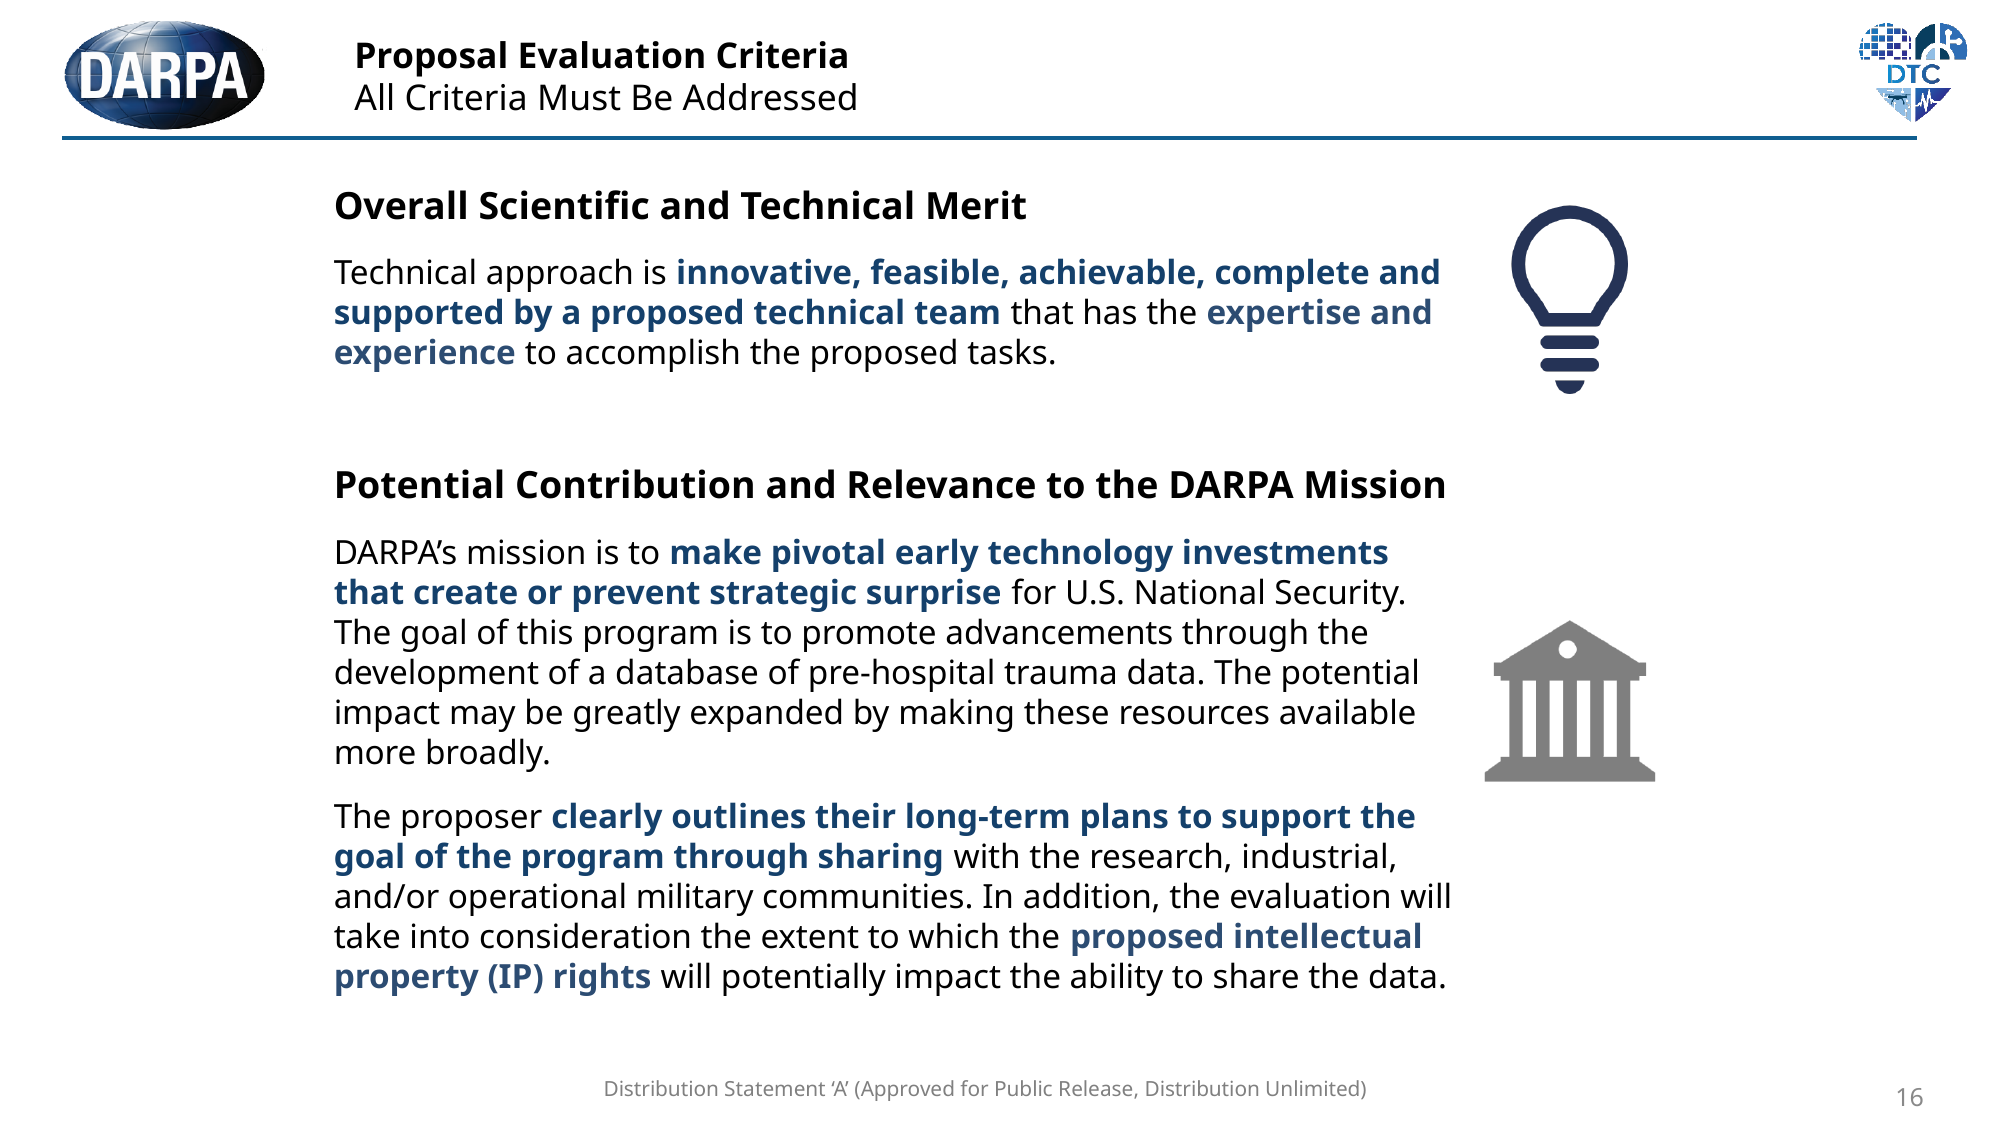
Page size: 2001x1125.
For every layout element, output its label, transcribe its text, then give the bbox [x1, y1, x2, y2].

picture [62, 13, 267, 136]
picture [1461, 191, 1677, 407]
title Proposal Evaluation Criteria All Criteria Must Be Addressed [339, 24, 1850, 126]
picture [1461, 592, 1677, 808]
text_box Distribution Statement ‘A’ (Approved for Public Release, Distribution Unlimited) [485, 1068, 1486, 1109]
text_box Overall Scientific and Technical Merit Technical approach is innovative, feasible, achievable, complete and supported by a proposed technical team that has the expertise and experience to accomplish the proposed tasks. Potential Contribution and Relevance to the DARPA Mission DARPA’s mission is to make pivotal early technology investments that create or prevent strategic surprise for U.S. National Security. The goal of this program is to promote advancements through the development of a database of pre-hospital trauma data. The potential impact may be greatly expanded by making these resources available more broadly. The proposer clearly outlines their long-term plans to support the goal of the program through sharing with the research, industrial, and/or operational military communities. In addition, the evaluation will take into consideration the extent to which the proposed intellectual property (IP) rights will potentially impact the ability to share the data. [318, 184, 1481, 993]
slide_number 16 [1772, 1074, 1939, 1123]
picture [1855, 19, 1971, 126]
